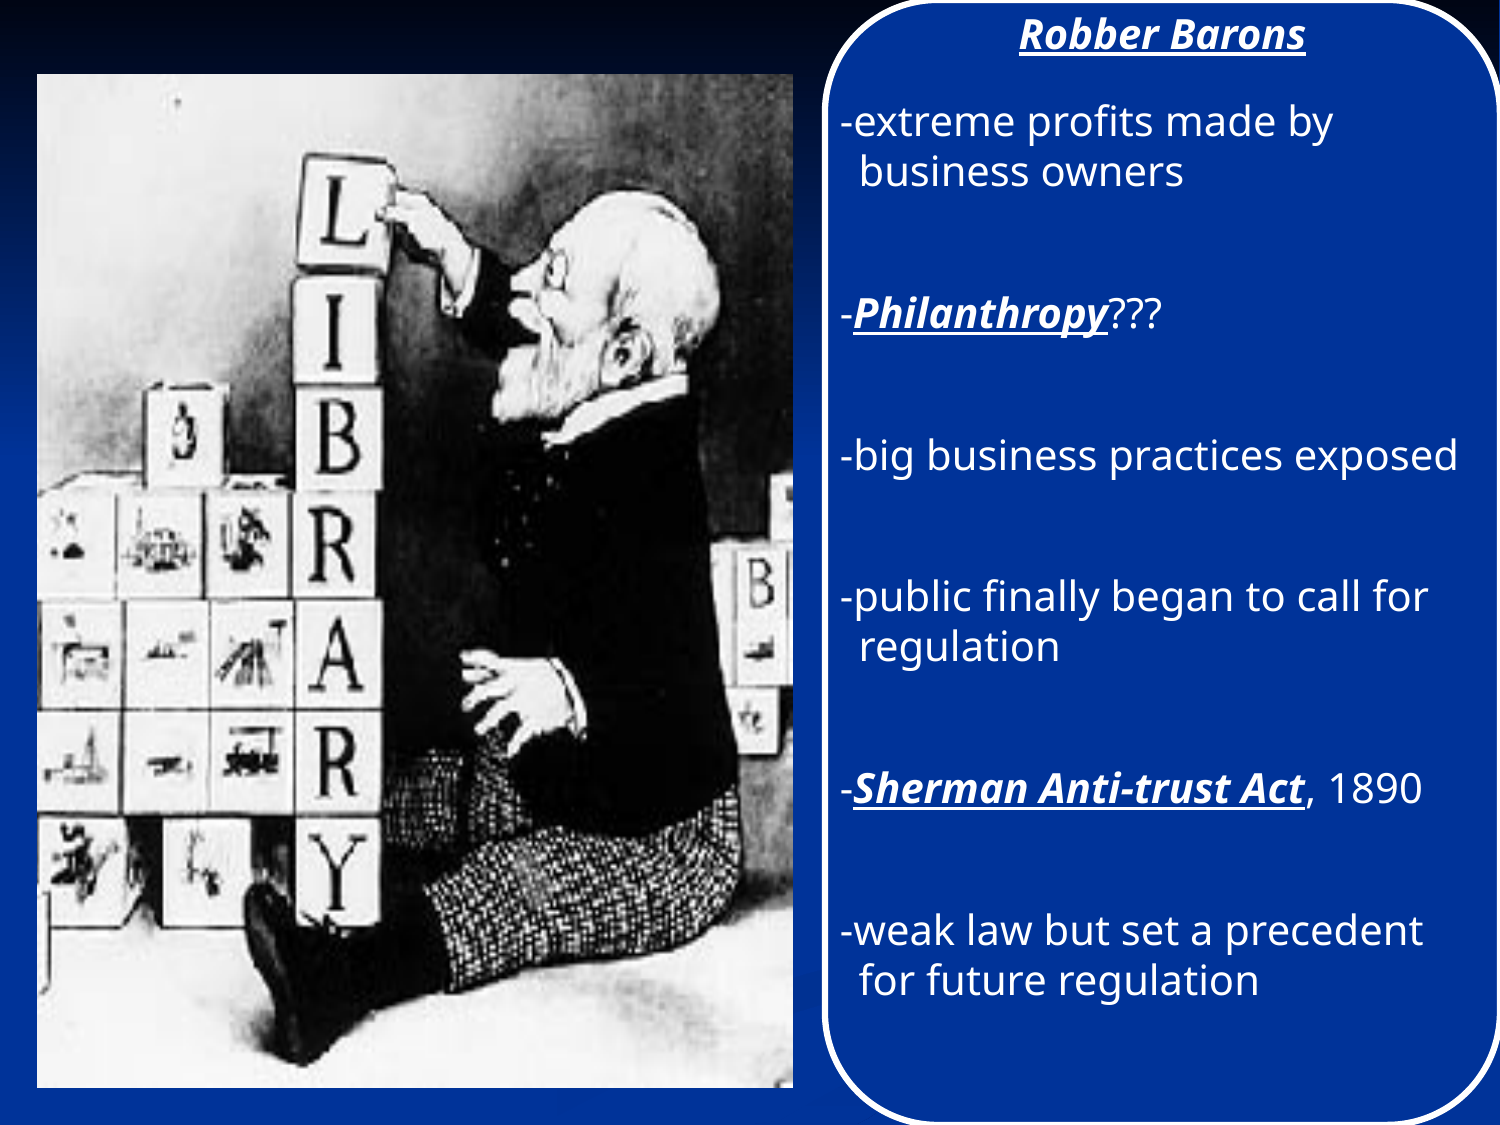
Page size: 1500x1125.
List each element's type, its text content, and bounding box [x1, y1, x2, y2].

text_box -extreme profits made by business owners -Philanthropy??? -big business practices exposed -public finally began to call for regulation -Sherman Anti-trust Act, 1890 -weak law but set a precedent for future regulation [824, 87, 1500, 1011]
text_box [824, 1011, 1500, 1125]
text_box [827, 65, 1497, 87]
picture [37, 74, 793, 1088]
text_box Robber Barons [824, 0, 1500, 65]
